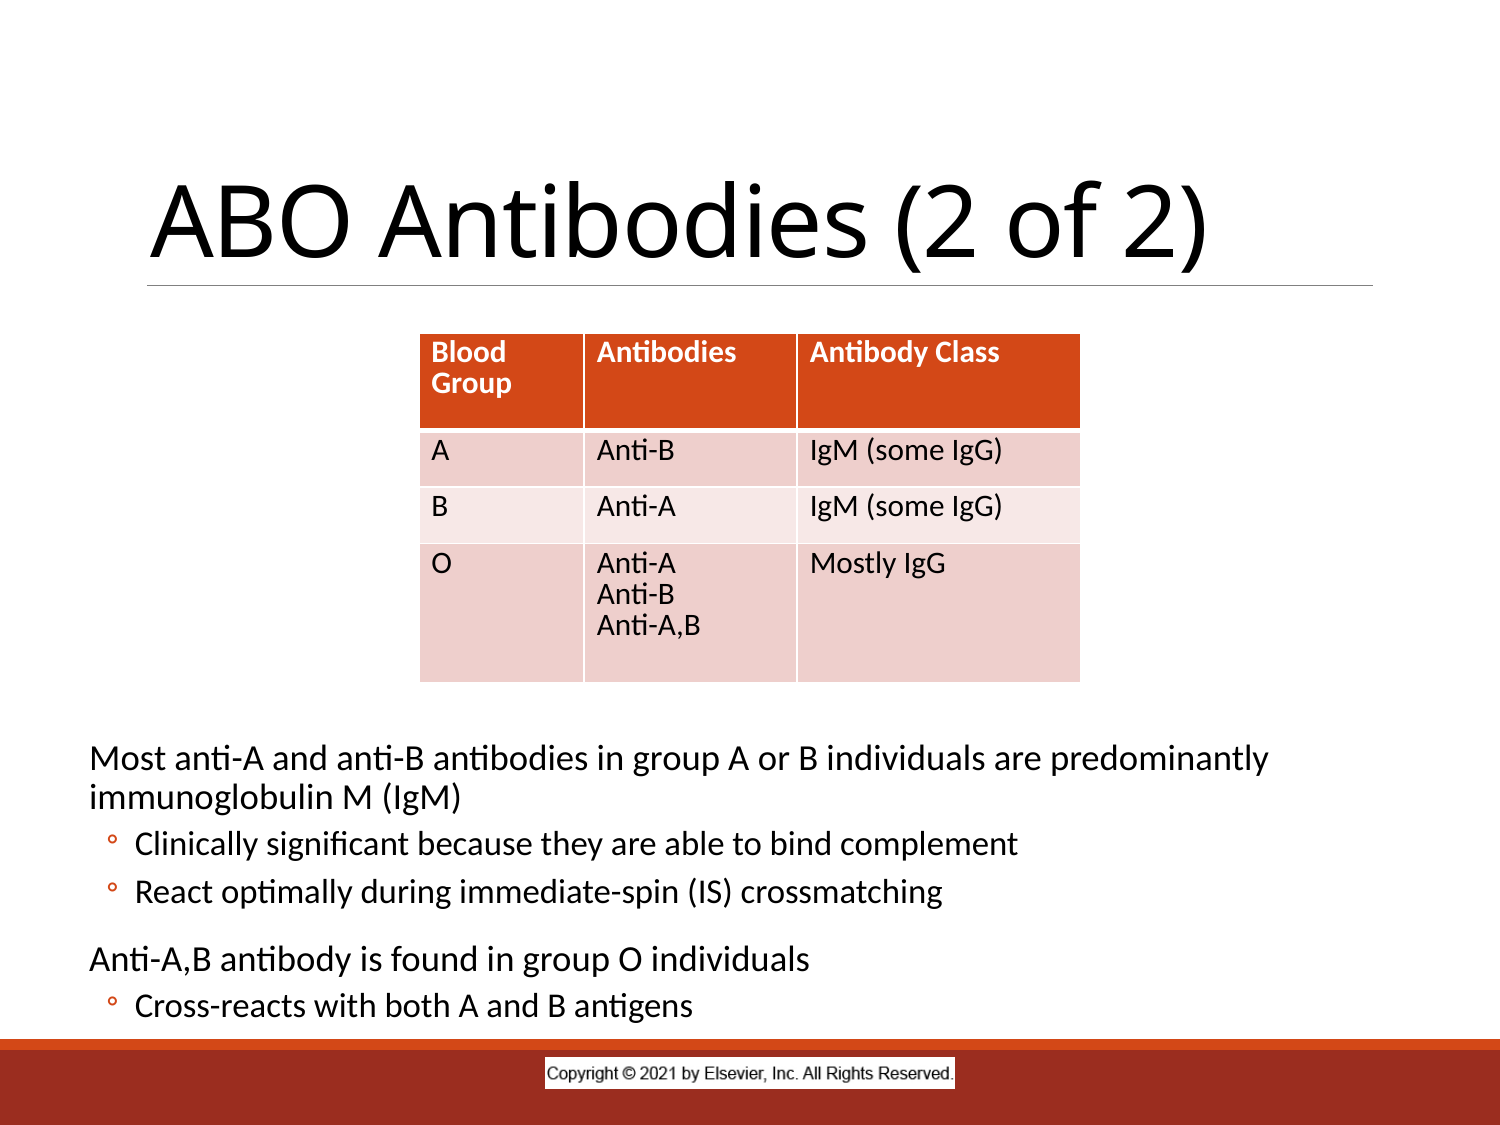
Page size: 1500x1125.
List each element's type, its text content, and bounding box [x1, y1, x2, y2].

table_cell Anti-A Anti-B Anti-A,B [585, 544, 796, 682]
list Most anti-A and anti-B antibodies in group A or B individuals are predominantly immunoglobulin M (IgM) Clinically significant because they are able to bind complement React optimally during immediate-spin (IS) crossmatching Anti-A,B antibody is found in group O individuals Cross-reacts with both A and B antigens [75, 270, 1425, 1038]
table_cell IgM (some IgG) [798, 488, 1080, 543]
table_cell A [420, 433, 583, 486]
table_cell B [420, 488, 583, 543]
table_cell Mostly IgG [798, 544, 1080, 682]
table_cell O [420, 544, 583, 682]
table_header Blood Group [420, 334, 583, 428]
title ABO Antibodies (2 of 2) [135, 47, 1373, 270]
table_header Antibody Class [798, 334, 1080, 428]
picture [545, 1057, 955, 1089]
table_header Antibodies [585, 334, 796, 428]
table_cell Anti-B [585, 433, 796, 486]
table_cell Anti-A [585, 488, 796, 543]
table_cell IgM (some IgG) [798, 433, 1080, 486]
